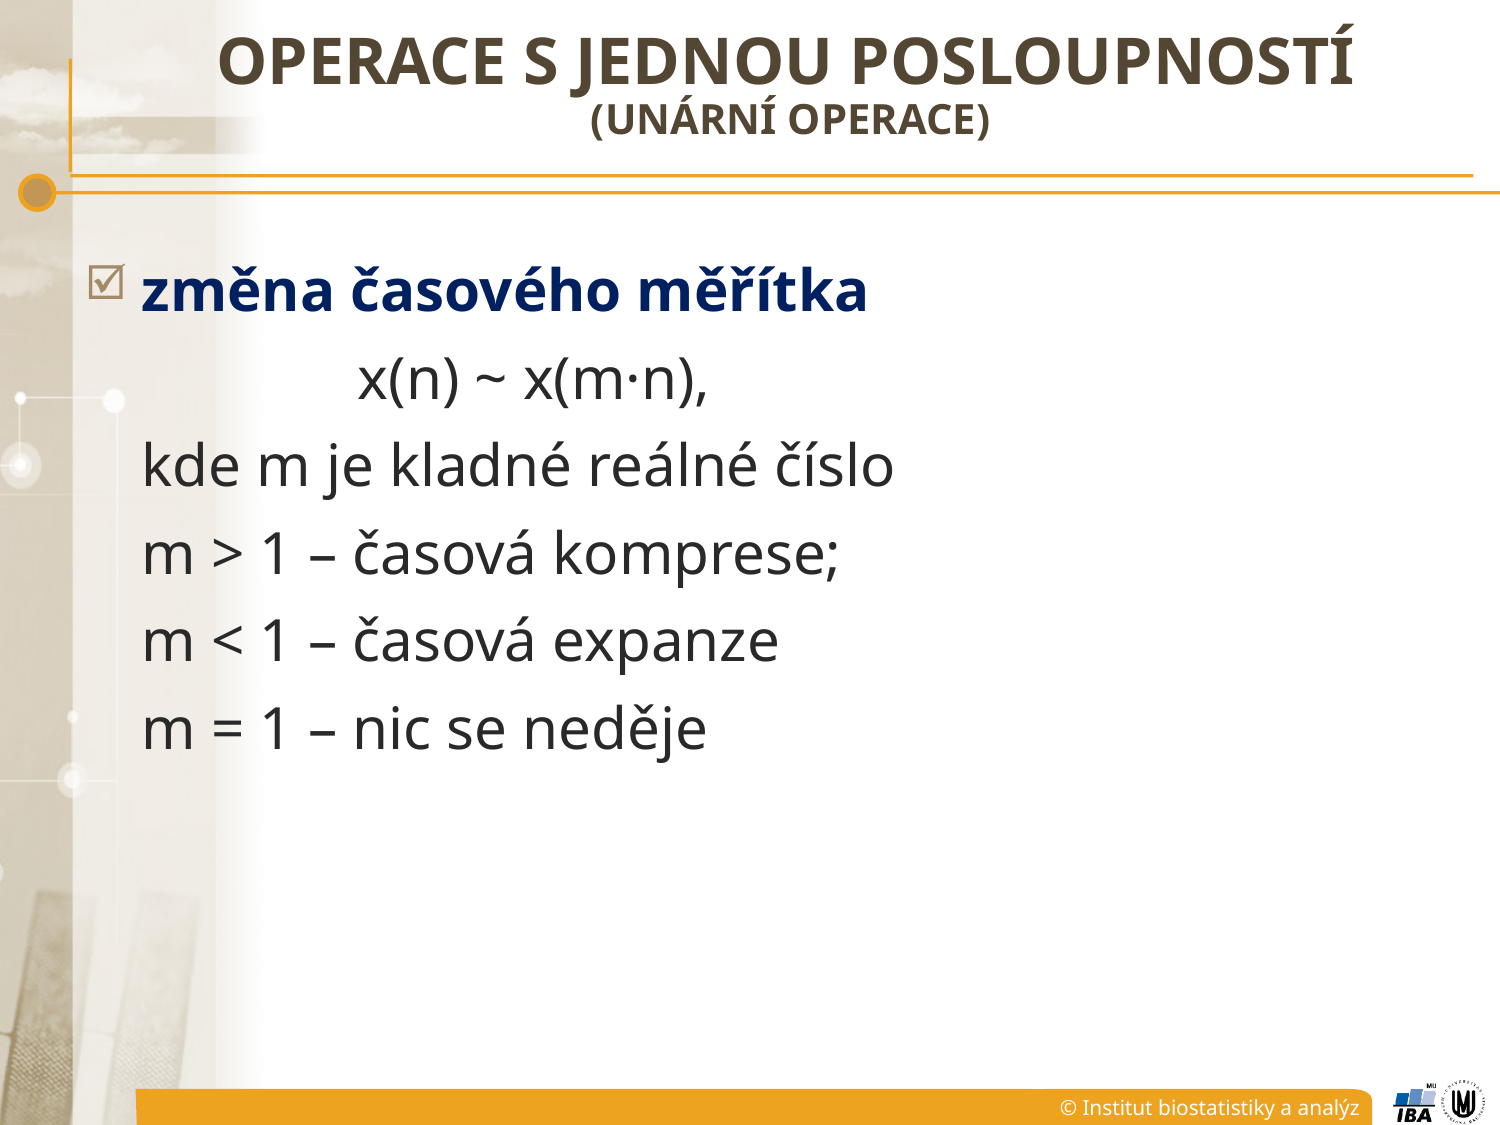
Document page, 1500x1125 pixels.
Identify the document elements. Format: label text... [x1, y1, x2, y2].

title OPERACE S JEDNOU posloupností (Unární operace) [88, 23, 1483, 149]
picture [1441, 1080, 1485, 1124]
picture [1393, 1083, 1436, 1122]
list změna časového měřítka x(n) ~ x(m·n), kde m je kladné reálné číslo m > 1 – časová komprese; m < 1 – časová expanze m = 1 – nic se neděje [70, 246, 999, 932]
picture [0, 1, 278, 1125]
